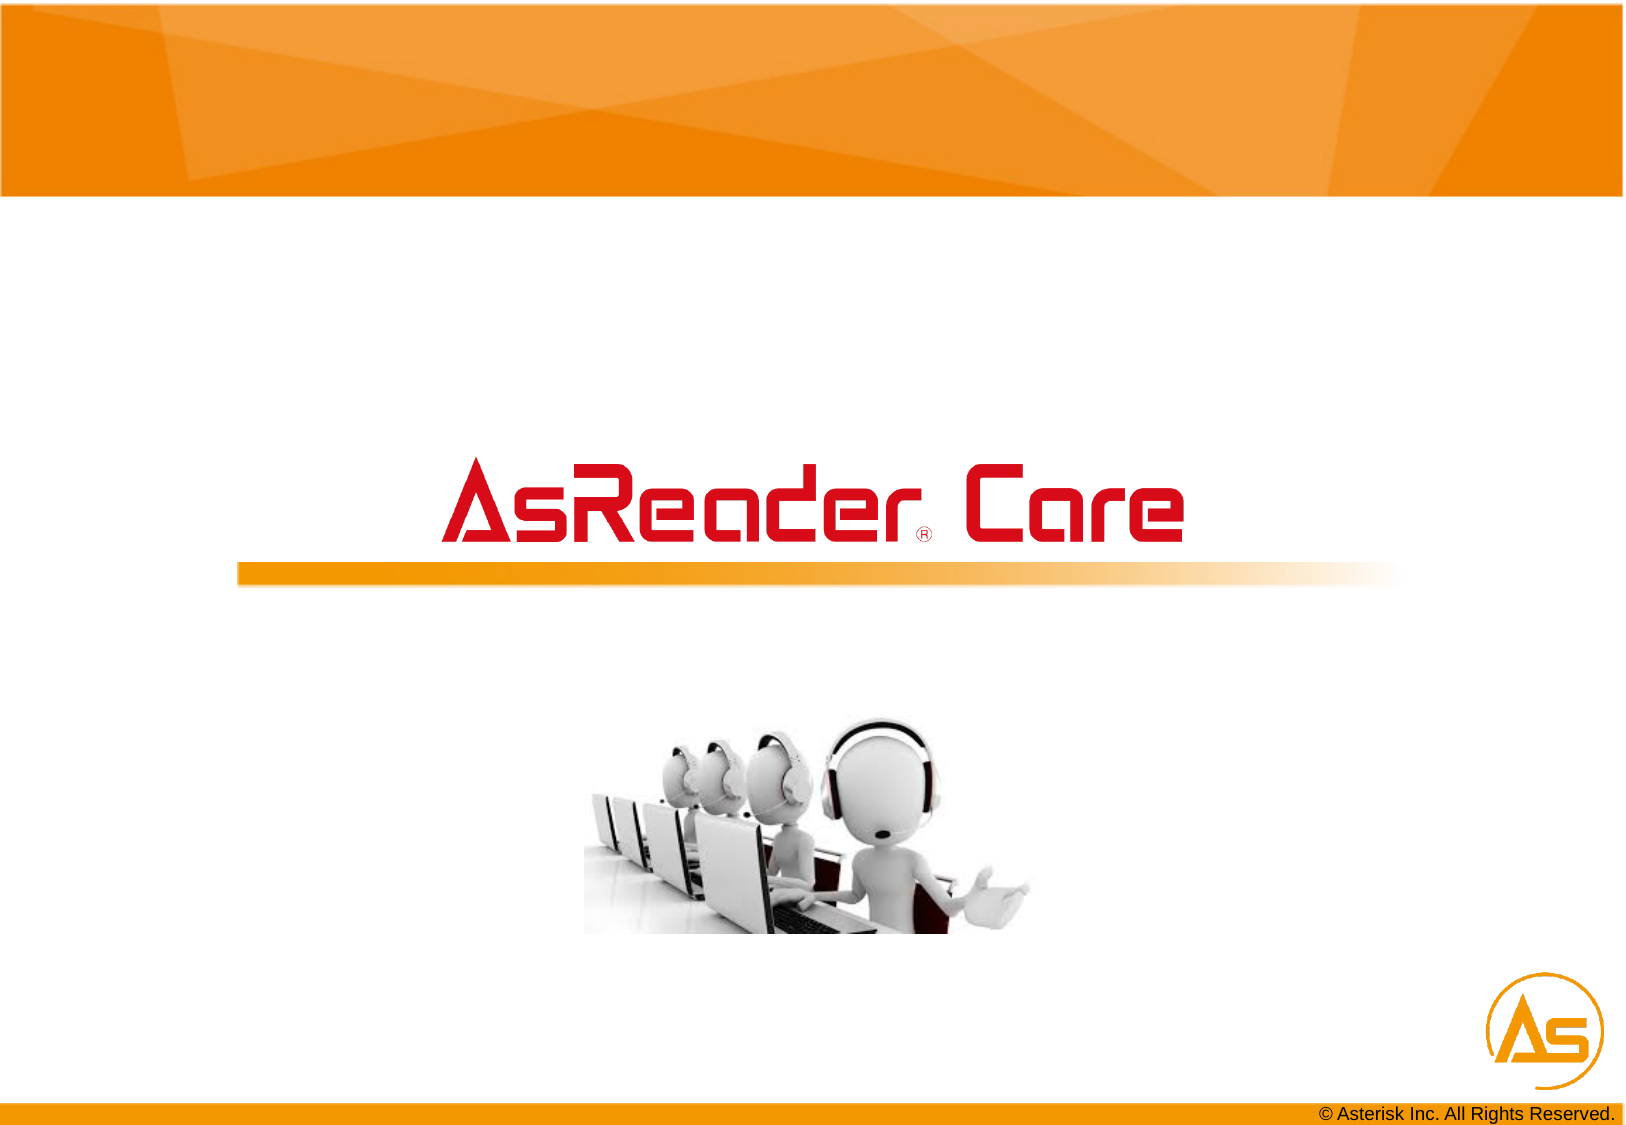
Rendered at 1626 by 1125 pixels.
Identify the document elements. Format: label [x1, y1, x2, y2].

picture [1485, 972, 1604, 1090]
picture [237, 562, 1404, 588]
picture [437, 455, 1188, 542]
picture [0, 2, 1625, 199]
picture [584, 715, 1041, 935]
picture [0, 1103, 1625, 1125]
